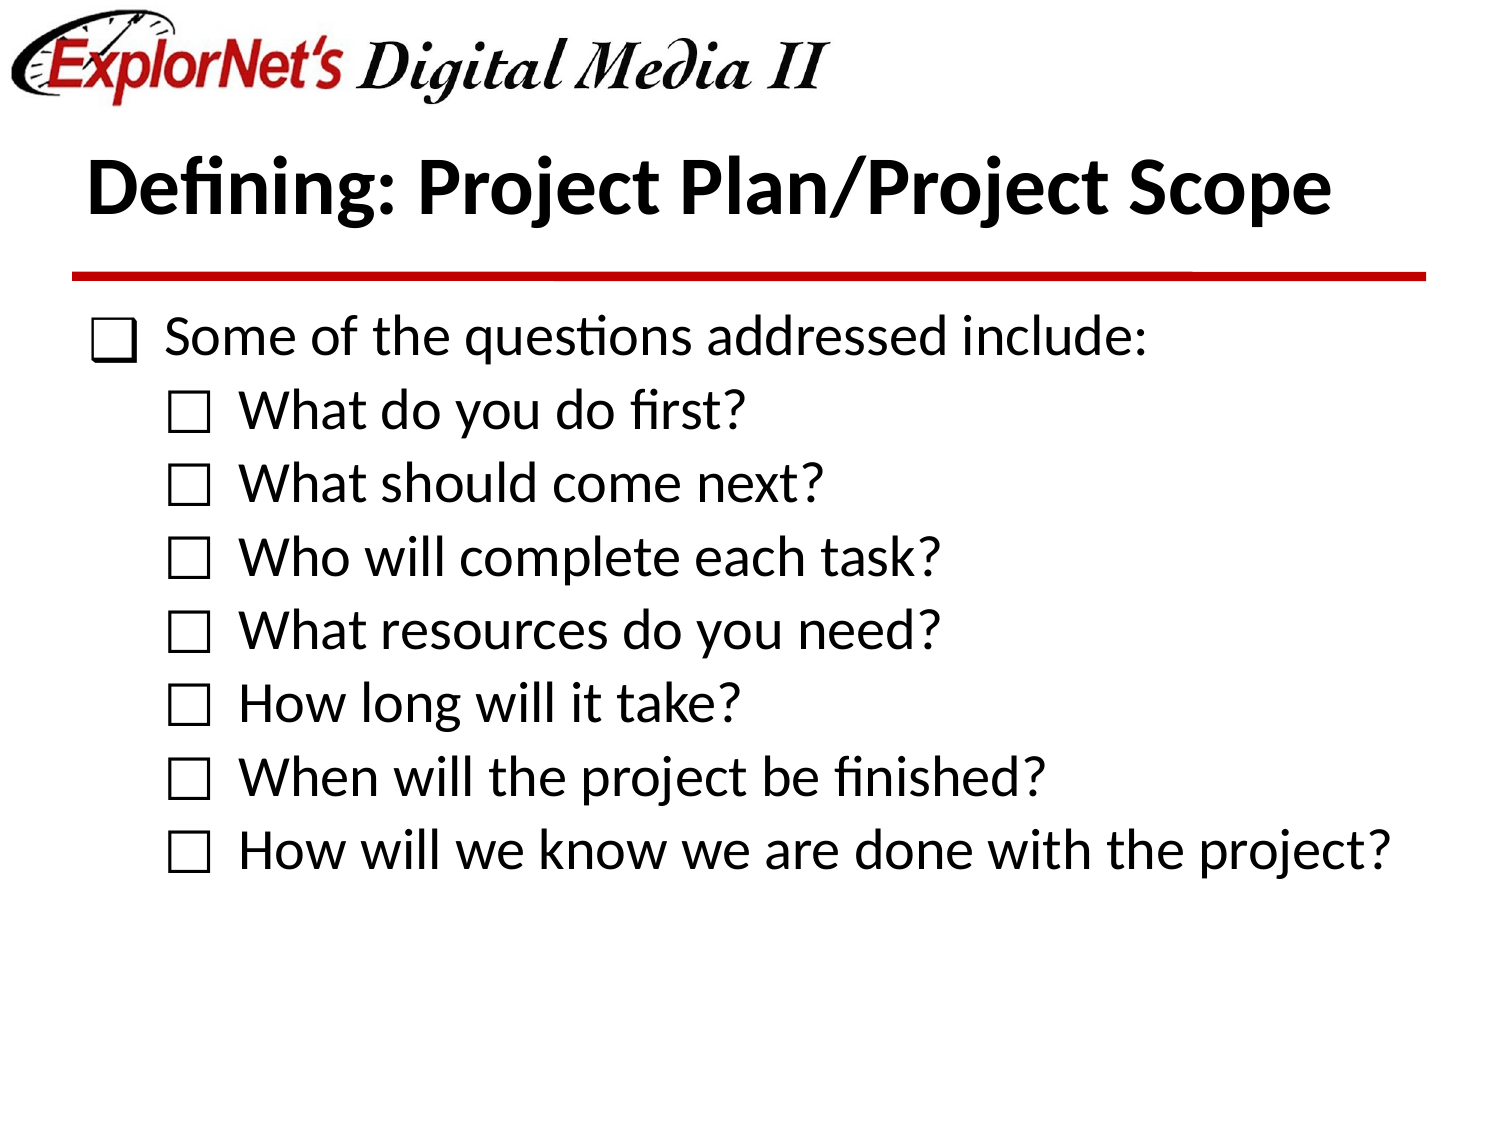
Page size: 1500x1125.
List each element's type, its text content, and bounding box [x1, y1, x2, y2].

list Some of the questions addressed include: What do you do first? What should come next? Who will complete each task? What resources do you need? How long will it take? When will the project be finished? How will we know we are done with the project? [73, 298, 1424, 1011]
picture [7, 5, 1500, 125]
title Defining: Project Plan/Project Scope [71, 120, 1429, 255]
